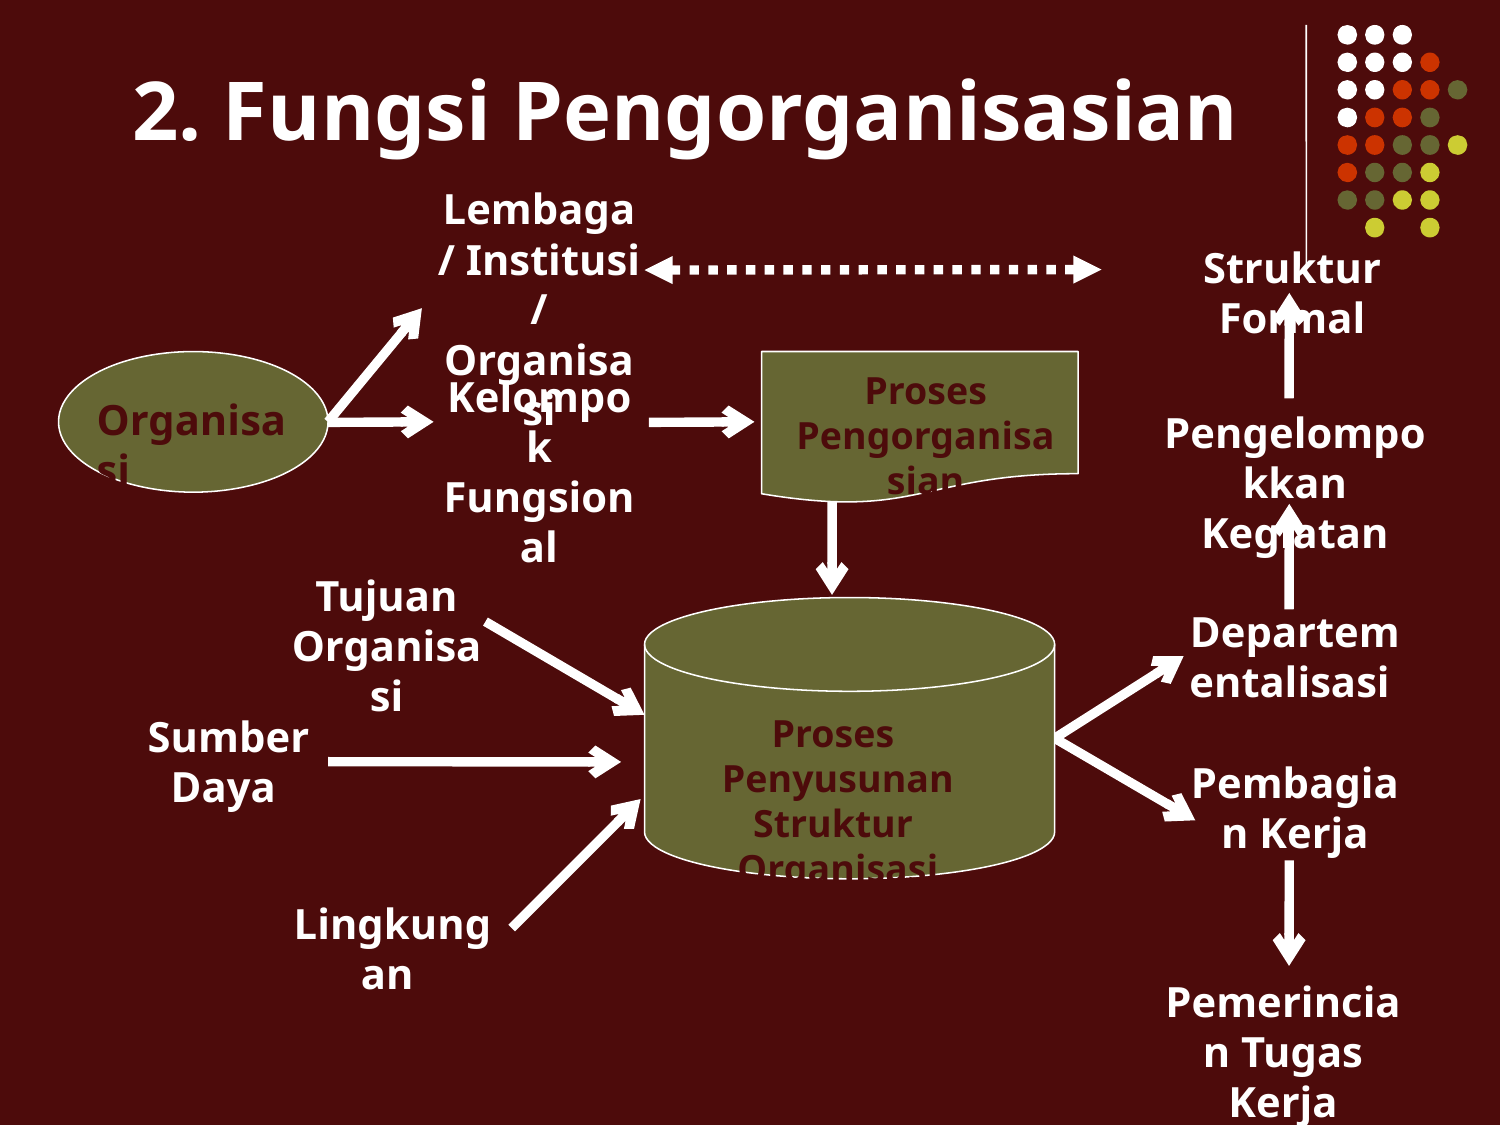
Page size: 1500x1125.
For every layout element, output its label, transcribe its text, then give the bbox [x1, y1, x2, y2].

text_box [327, 258, 423, 423]
title 2. Fungsi Pengorganisasian [116, 30, 1268, 165]
text_box Departementalisasi [1171, 598, 1418, 714]
text_box Lingkungan [269, 890, 516, 1006]
text_box Proses Penyusunan Struktur Organisasi [667, 703, 1008, 898]
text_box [511, 798, 641, 929]
text_box Pemerincian Tugas Kerja [1148, 968, 1418, 1125]
text_box [761, 351, 1079, 496]
text_box Tujuan Organisasi [269, 562, 504, 728]
text_box [644, 597, 1055, 862]
text_box Kelompok Fungsional [421, 363, 657, 579]
text_box Pembagian Kerja [1171, 749, 1418, 865]
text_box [485, 621, 645, 715]
text_box Struktur Formal [1122, 233, 1463, 349]
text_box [1054, 656, 1184, 737]
text_box Lembaga / Institusi / Organisasi [421, 175, 657, 363]
text_box Pengelompokkan Kegiatan [1148, 399, 1442, 564]
text_box Organisasi [81, 386, 305, 502]
text_box Proses Pengorganisasian [773, 359, 1079, 509]
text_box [1054, 738, 1196, 821]
text_box [58, 351, 327, 462]
text_box Sumber Daya [128, 703, 329, 818]
